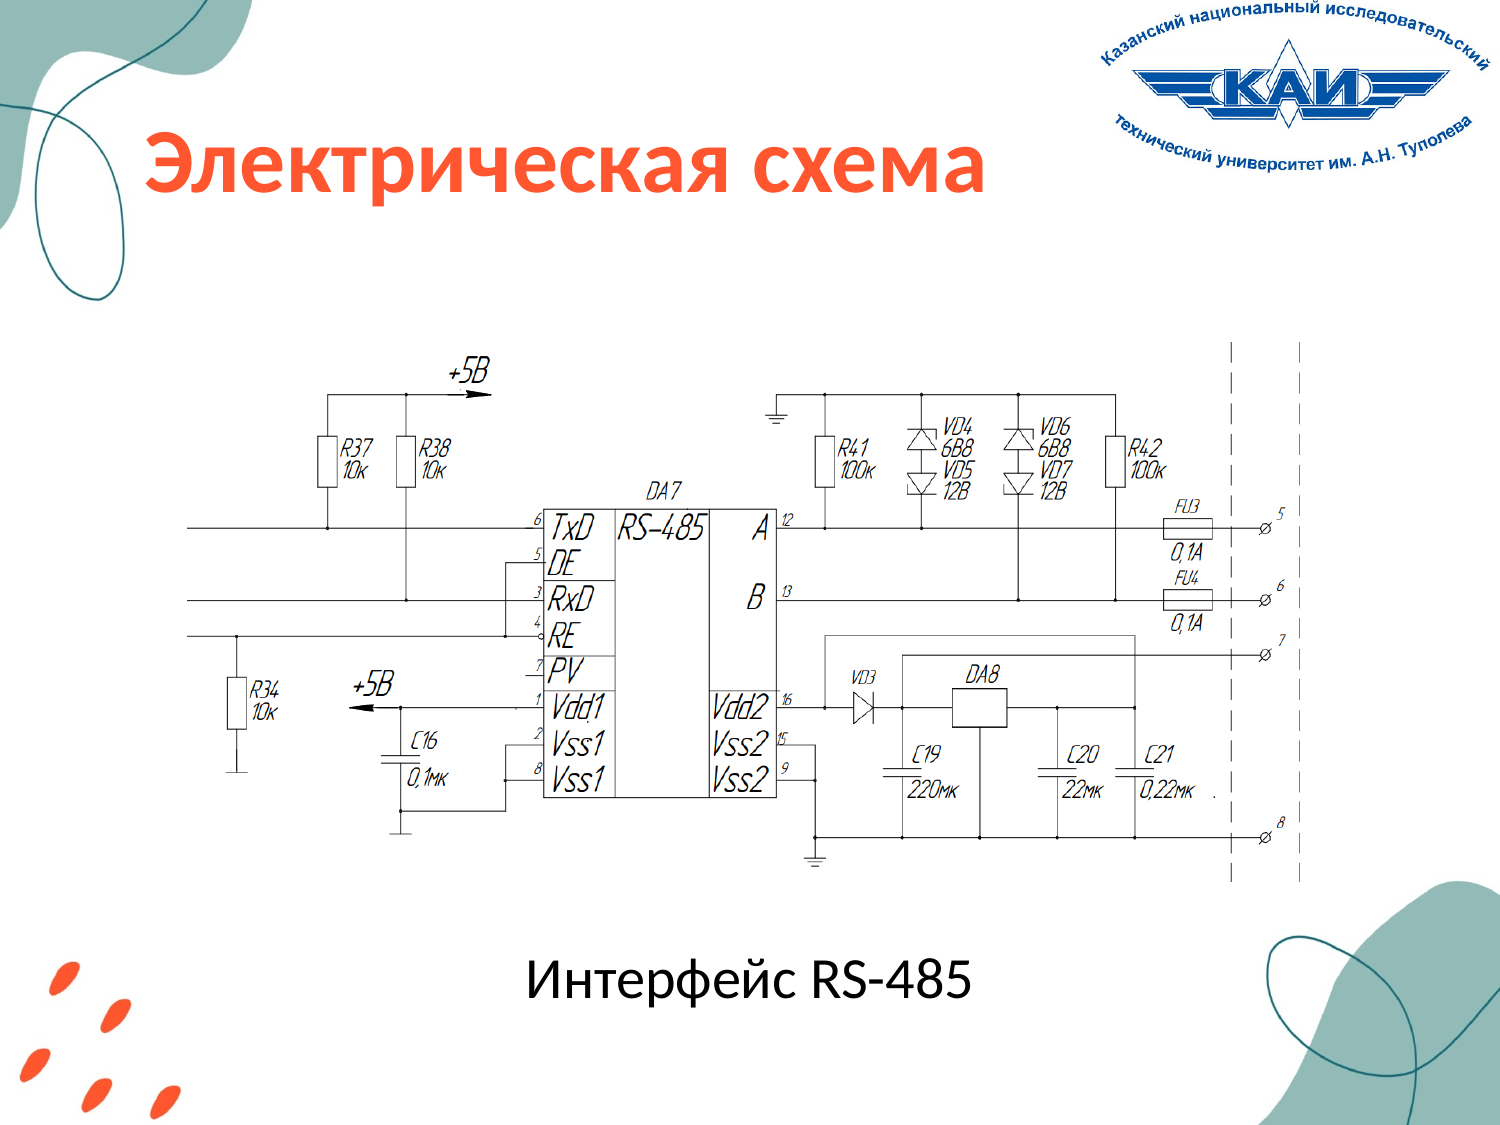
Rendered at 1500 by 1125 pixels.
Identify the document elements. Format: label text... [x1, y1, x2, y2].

picture [0, 0, 1500, 1125]
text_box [187, 342, 1313, 1020]
title Электрическая схема [129, 66, 1423, 260]
